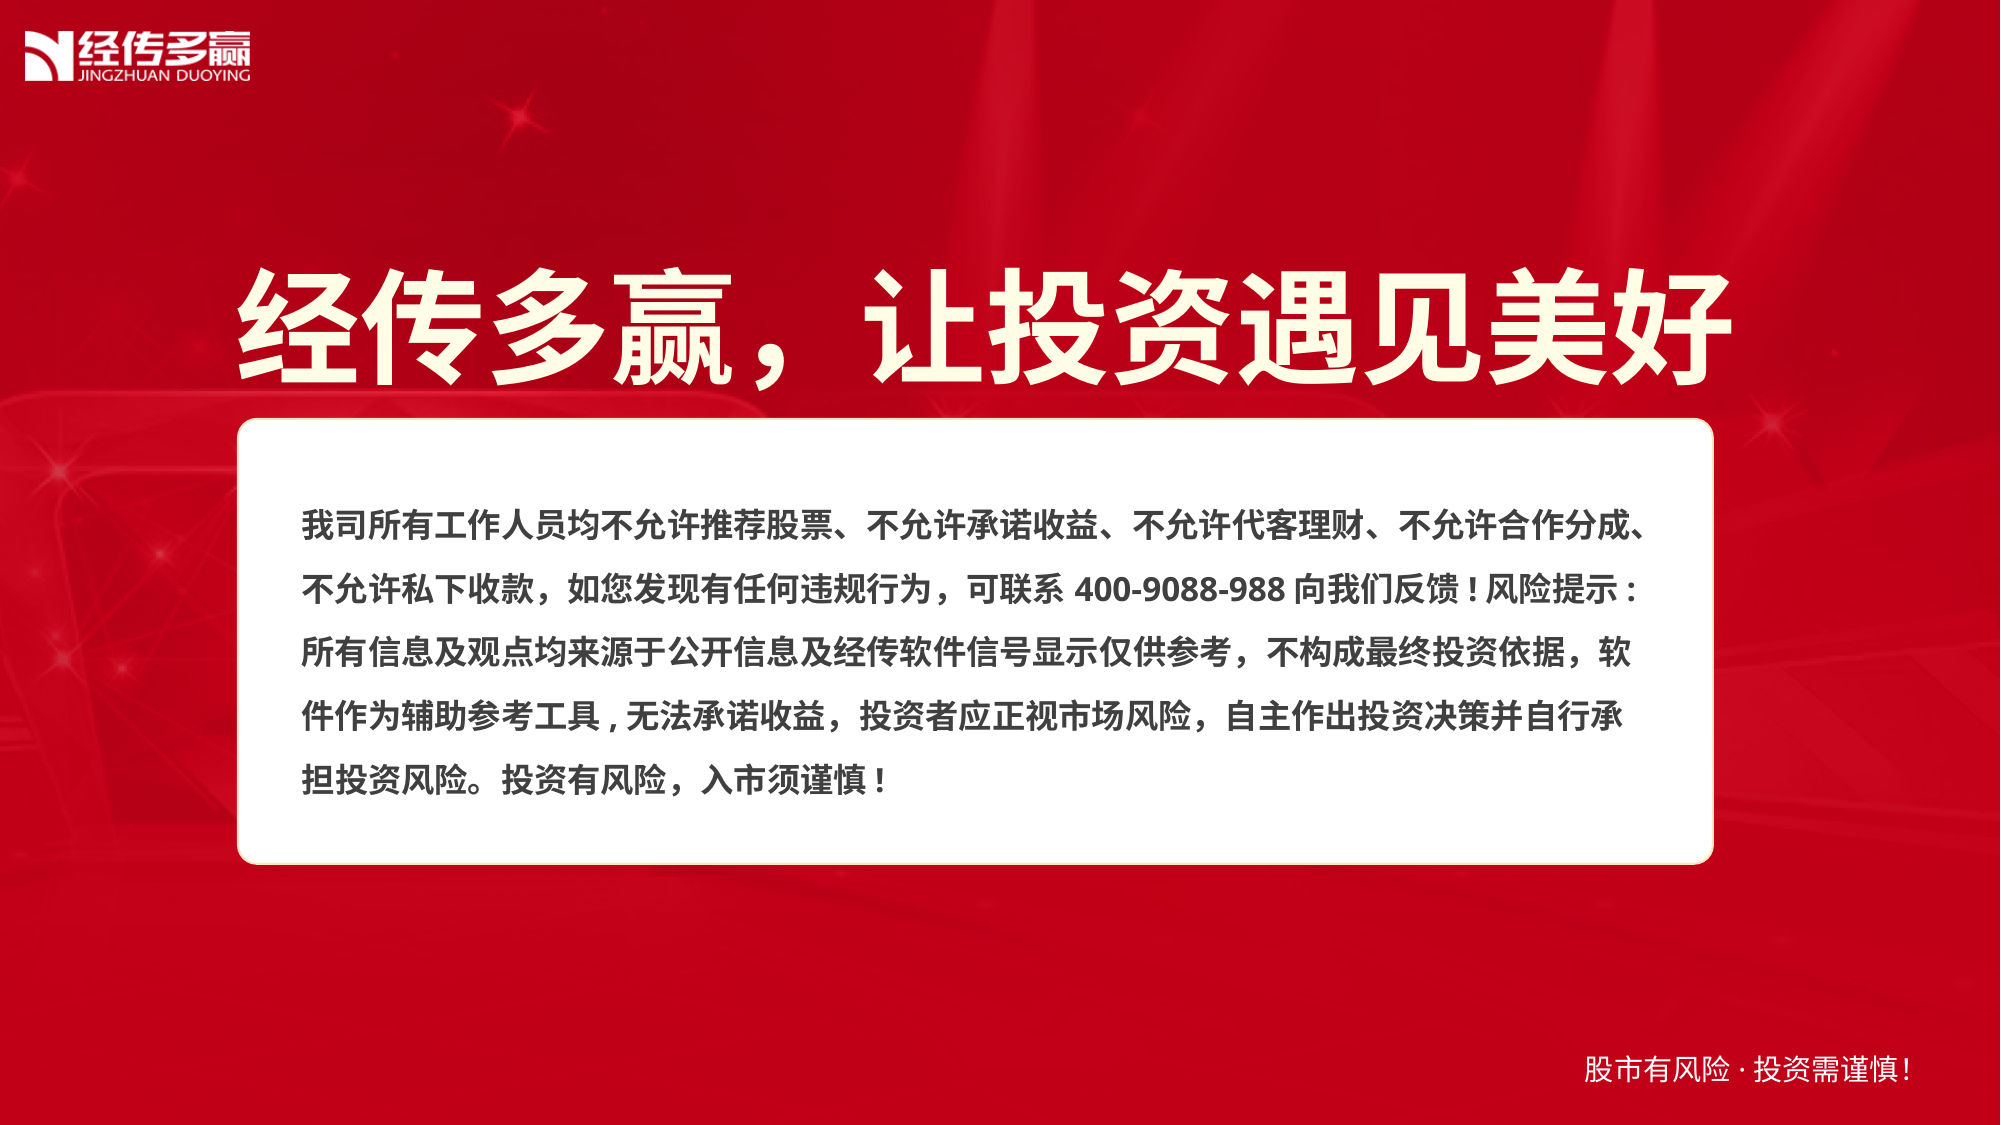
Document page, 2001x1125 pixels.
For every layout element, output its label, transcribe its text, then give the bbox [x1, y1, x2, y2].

picture [0, 0, 2000, 1125]
text_box 我司所有工作人员均不允许推荐股票、不允许承诺收益、不允许代客理财、不允许合作分成、不允许私下收款，如您发现有任何违规行为，可联系400-9088-988向我们反馈!风险提示:所有信息及观点均来源于公开信息及经传软件信号显示仅供参考，不构成最终投资依据，软件作为辅助参考工具,无法承诺收益，投资者应正视市场风险，自主作出投资决策并自行承担投资风险。投资有风险，入市须谨慎! [287, 472, 1664, 807]
text_box 经传多赢，让投资遇见美好 [220, 241, 1751, 407]
text_box [236, 417, 1714, 865]
